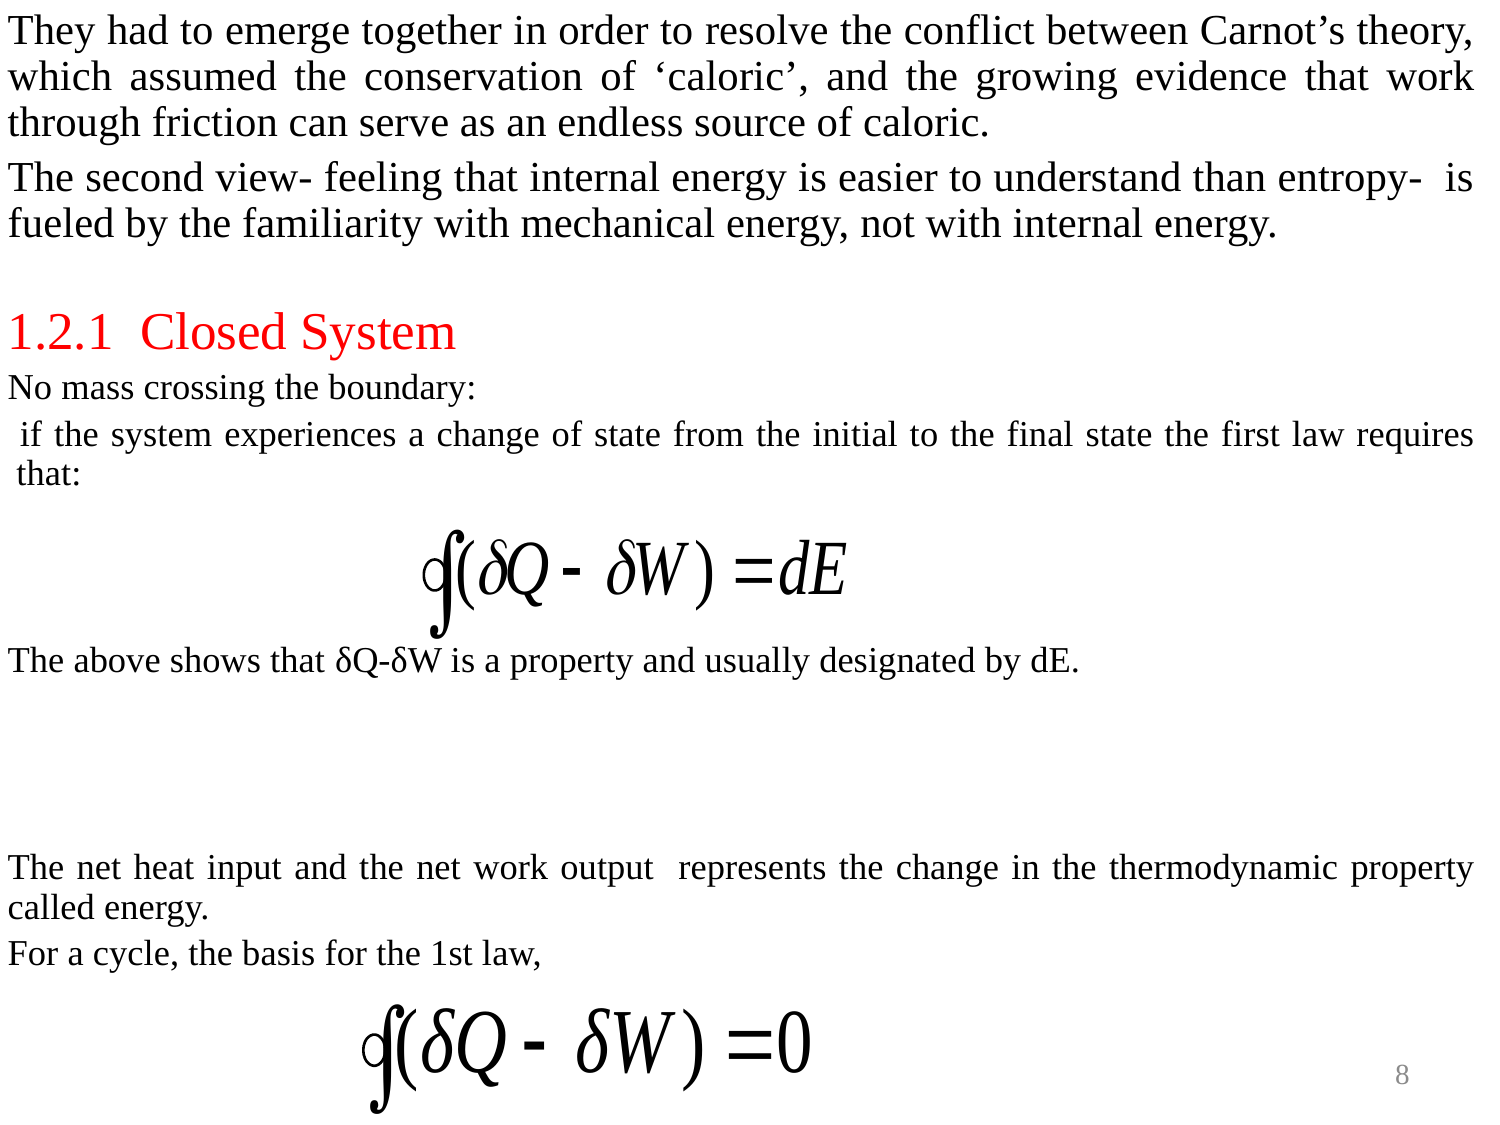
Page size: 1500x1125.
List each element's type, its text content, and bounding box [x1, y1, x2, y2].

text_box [410, 503, 865, 647]
slide_number 8 [1074, 1042, 1425, 1103]
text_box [349, 974, 826, 1125]
